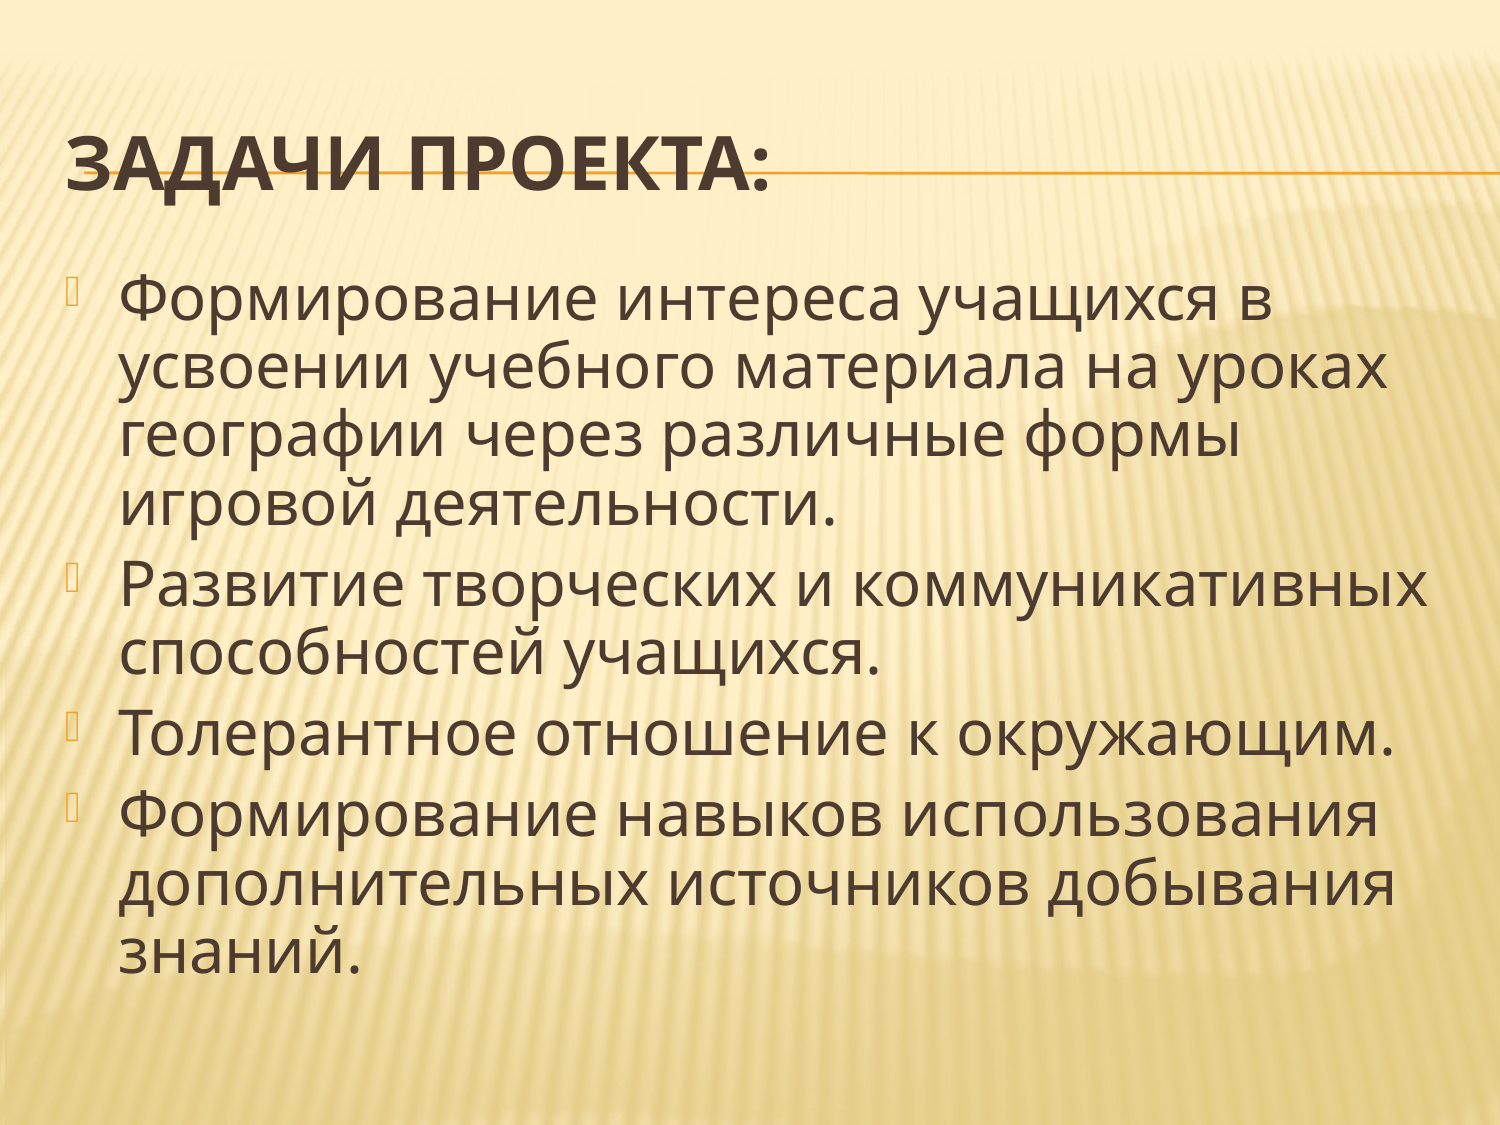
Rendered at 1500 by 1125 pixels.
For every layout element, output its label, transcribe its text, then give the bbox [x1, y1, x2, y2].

list Формирование интереса учащихся в усвоении учебного материала на уроках географии через различные формы игровой деятельности. Развитие творческих и коммуникативных способностей учащихся. Толерантное отношение к окружающим. Формирование навыков использования дополнительных источников добывания знаний. [50, 257, 1475, 1008]
title Задачи проекта: [50, 75, 1475, 247]
